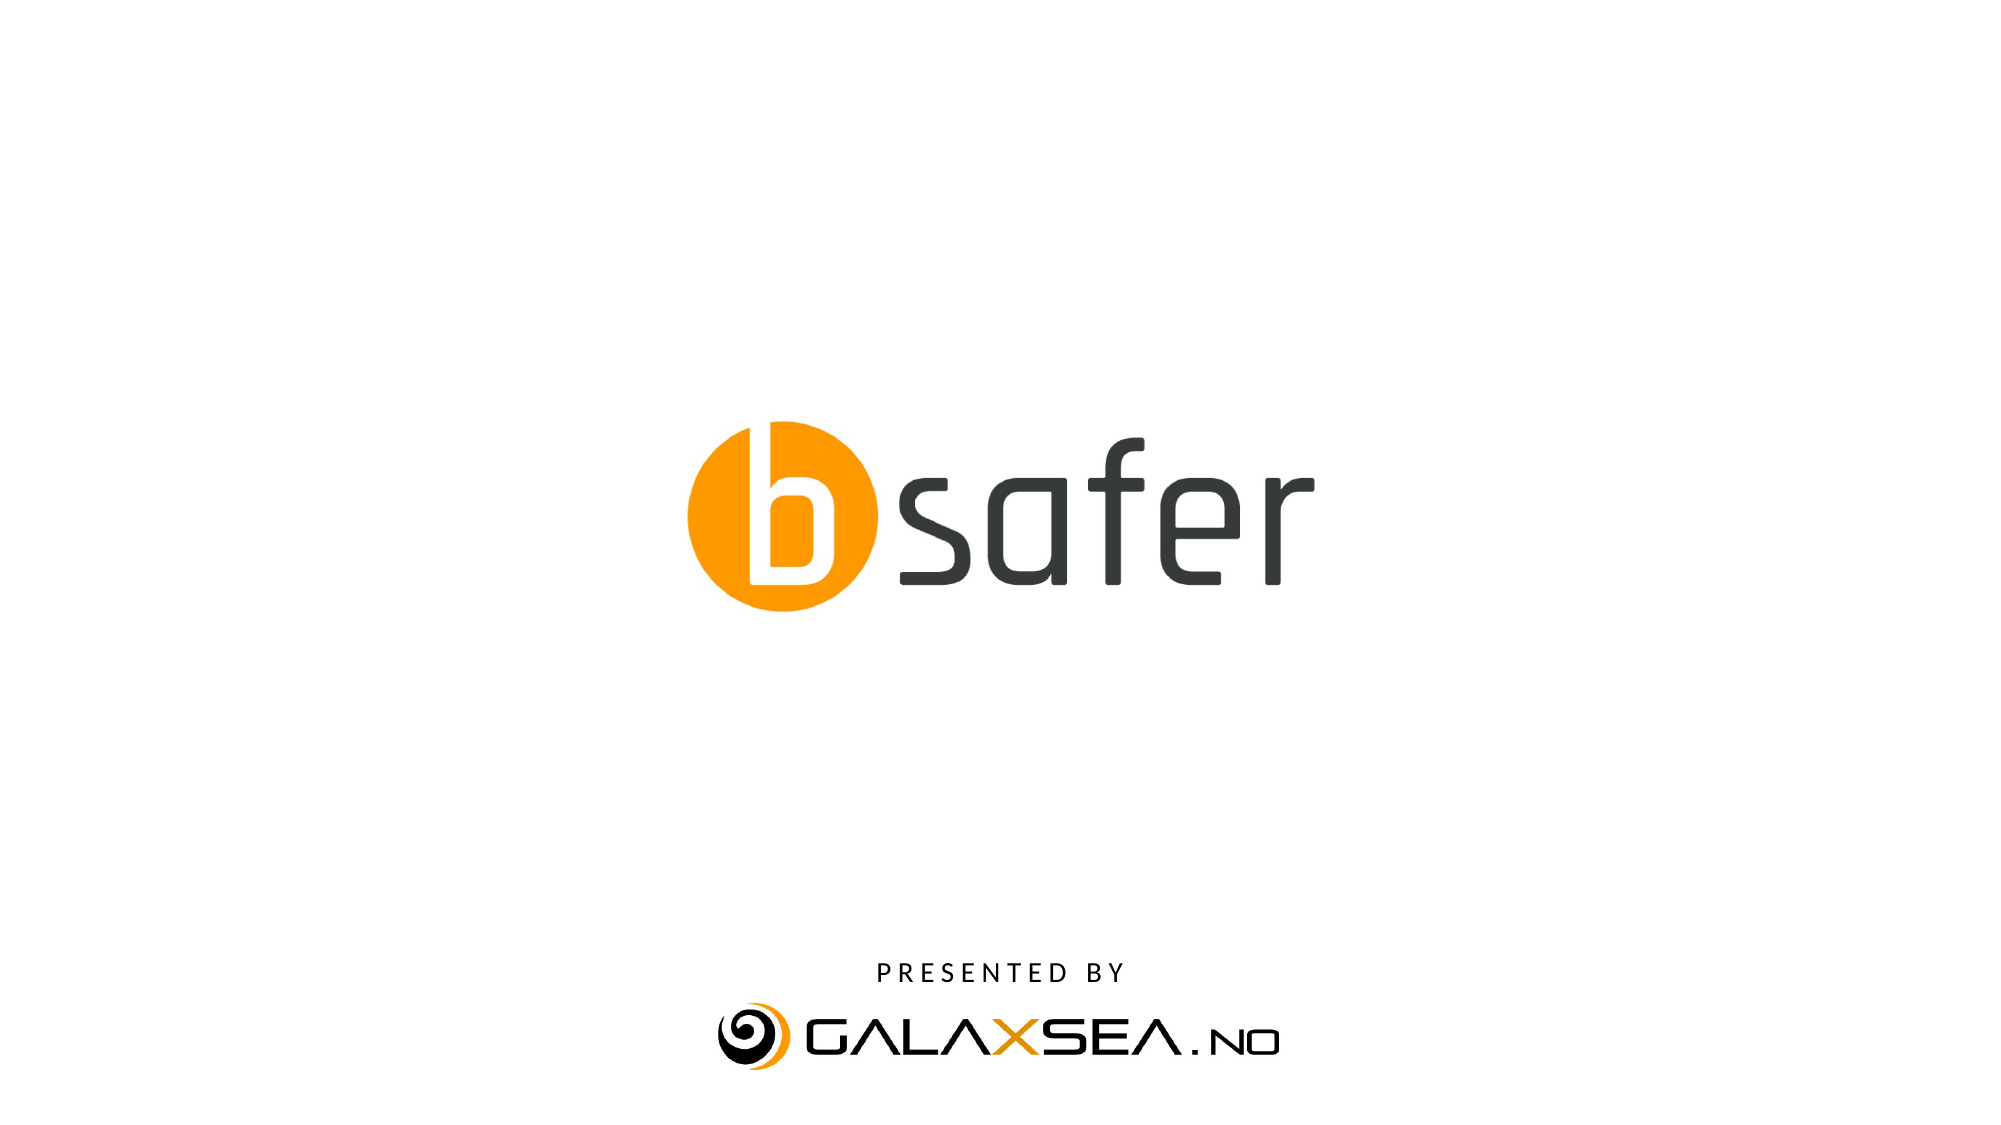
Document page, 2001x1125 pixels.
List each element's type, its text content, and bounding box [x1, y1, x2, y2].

picture [696, 983, 1304, 1095]
text_box P R E S E N T E D B Y [861, 946, 1139, 983]
picture [592, 327, 1408, 704]
